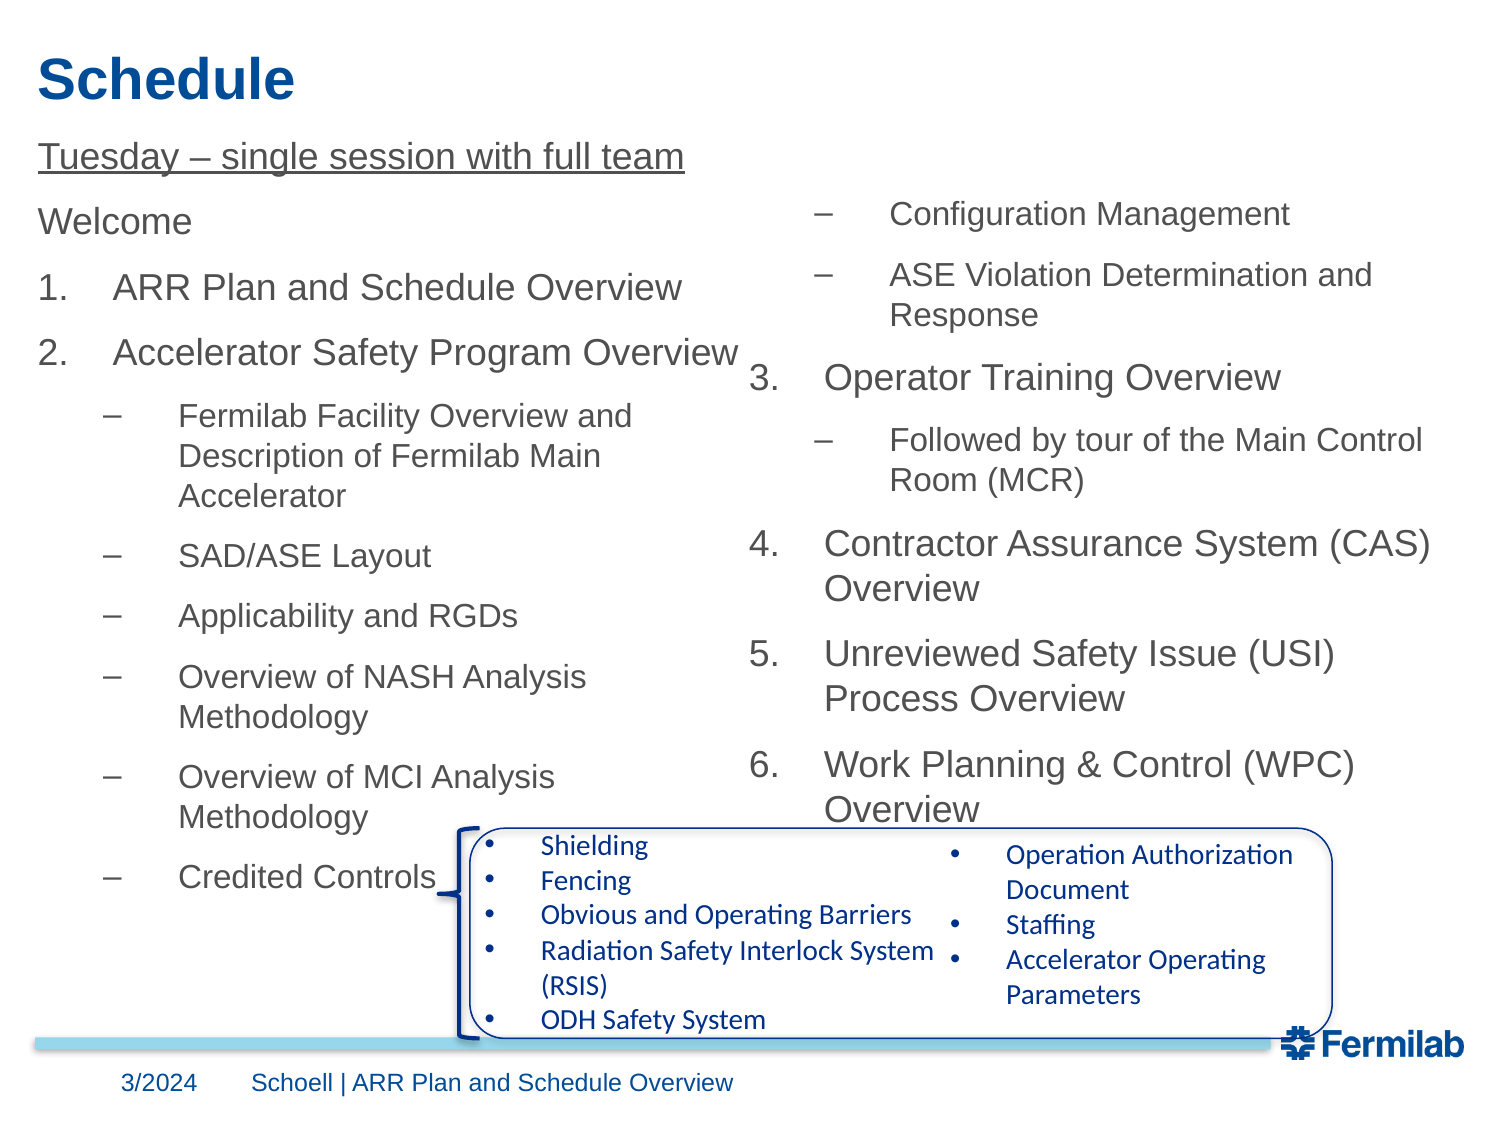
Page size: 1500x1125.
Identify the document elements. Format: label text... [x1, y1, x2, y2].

text_box [484, 827, 1333, 1040]
text_box Shielding Fencing Obvious and Operating Barriers Radiation Safety Interlock System (RSIS) ODH Safety System [469, 1042, 1401, 1090]
text_box [436, 826, 480, 1041]
text_box Operation Authorization Document Staffing Accelerator Operating Parameters [935, 828, 1500, 1065]
list Tuesday – single session with full team Welcome ARR Plan and Schedule Overview Accelerator Safety Program Overview Fermilab Facility Overview and Description of Fermilab Main Accelerator SAD/ASE Layout Applicability and RGDs Overview of NASH Analysis Methodology Overview of MCI Analysis Methodology Credited Controls Configuration Management ASE Violation Determination and Response Operator Training Overview Followed by tour of the Main Control Room (MCR) Contractor Assurance System (CAS) Overview Unreviewed Safety Issue (USI) Process Overview Work Planning & Control (WPC) Overview [37, 131, 1461, 962]
title Schedule [37, 41, 1463, 112]
slide_number 3/2024 [120, 1066, 232, 1107]
footer Schoell | ARR Plan and Schedule Overview [251, 1066, 1279, 1107]
text_box Shielding Fencing Obvious and Operating Barriers Radiation Safety Interlock System (RSIS) ODH Safety System [469, 818, 1401, 831]
